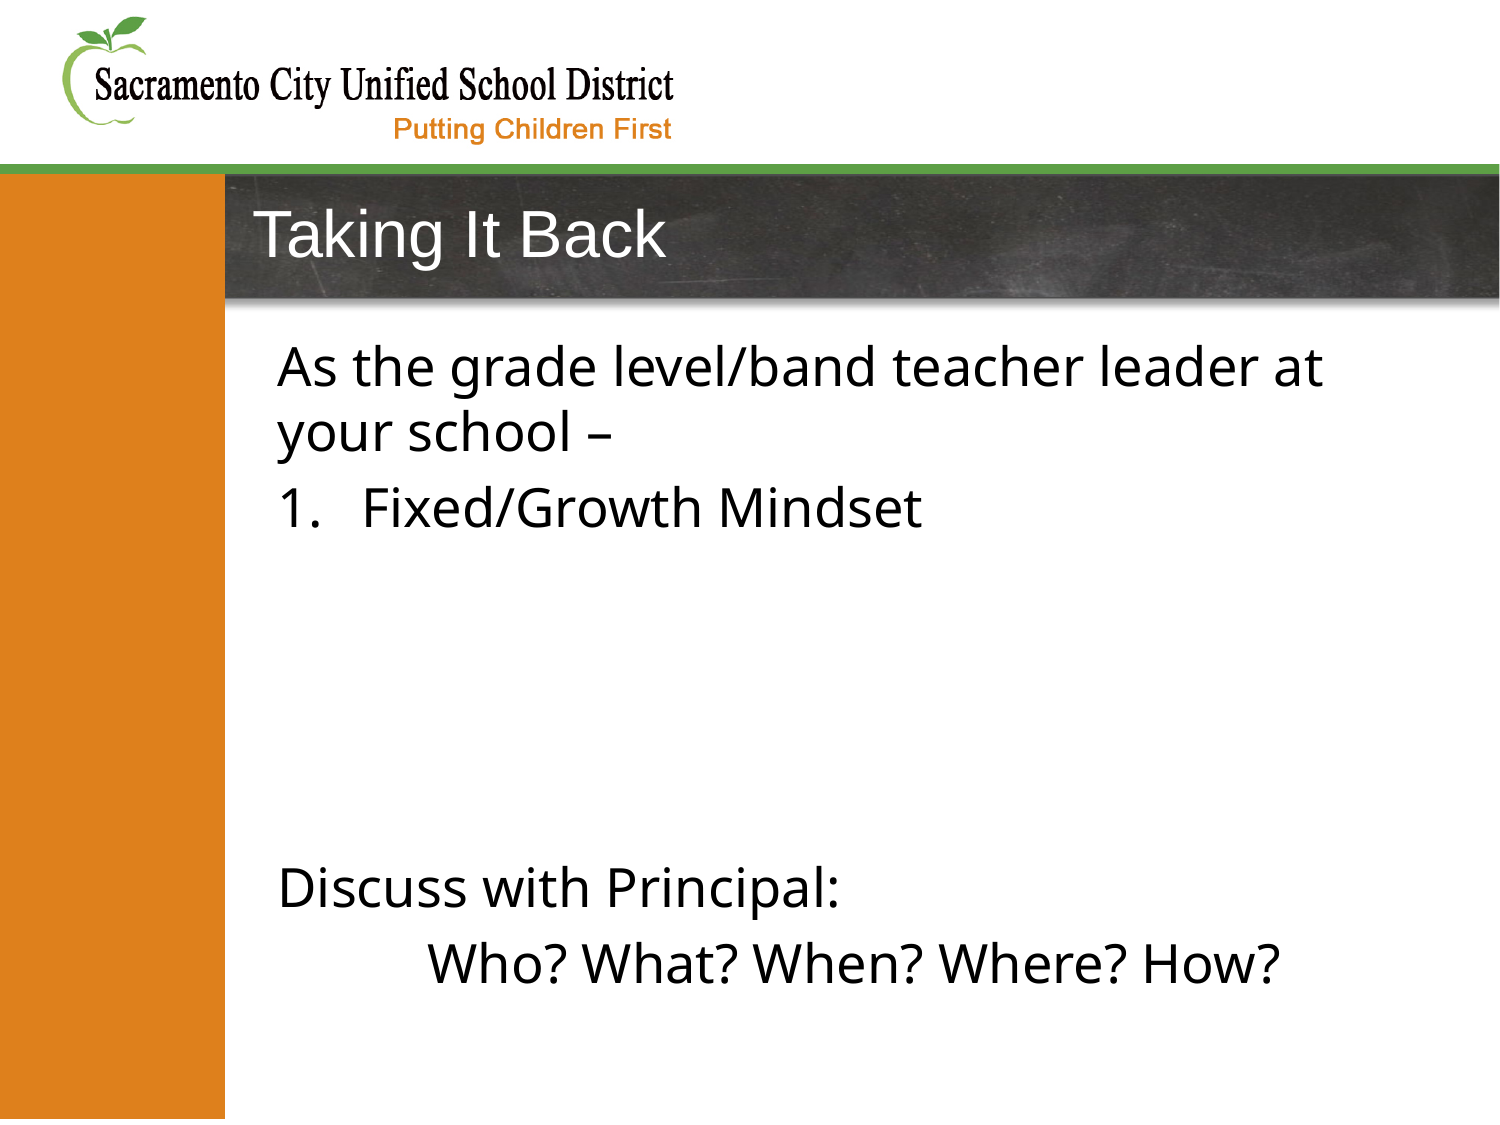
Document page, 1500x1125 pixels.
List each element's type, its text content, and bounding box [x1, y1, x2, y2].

title Taking It Back [237, 174, 1488, 288]
list As the grade level/band teacher leader at your school – Fixed/Growth Mindset Discuss with Principal: Who? What? When? Where? How? [262, 324, 1450, 1088]
picture [0, 0, 1500, 1119]
